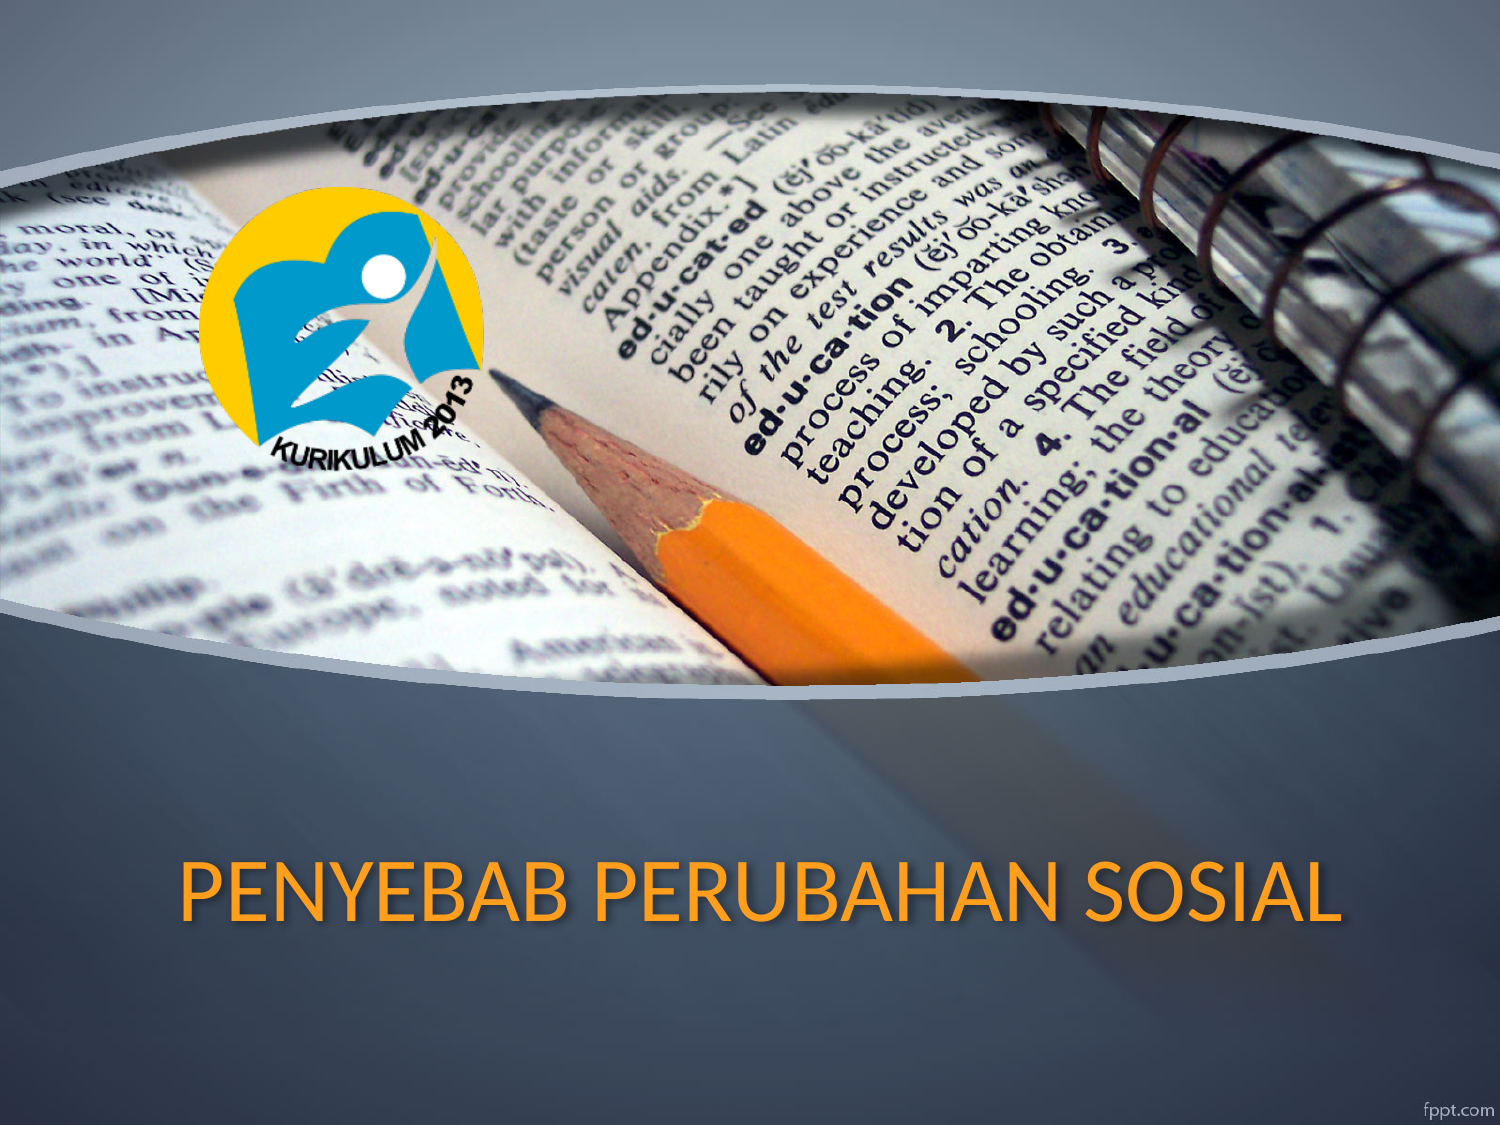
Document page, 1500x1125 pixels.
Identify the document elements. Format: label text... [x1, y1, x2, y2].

title PENYEBAB PERUBAHAN SOSIAL [123, 726, 1399, 1043]
picture [0, 0, 1500, 1125]
